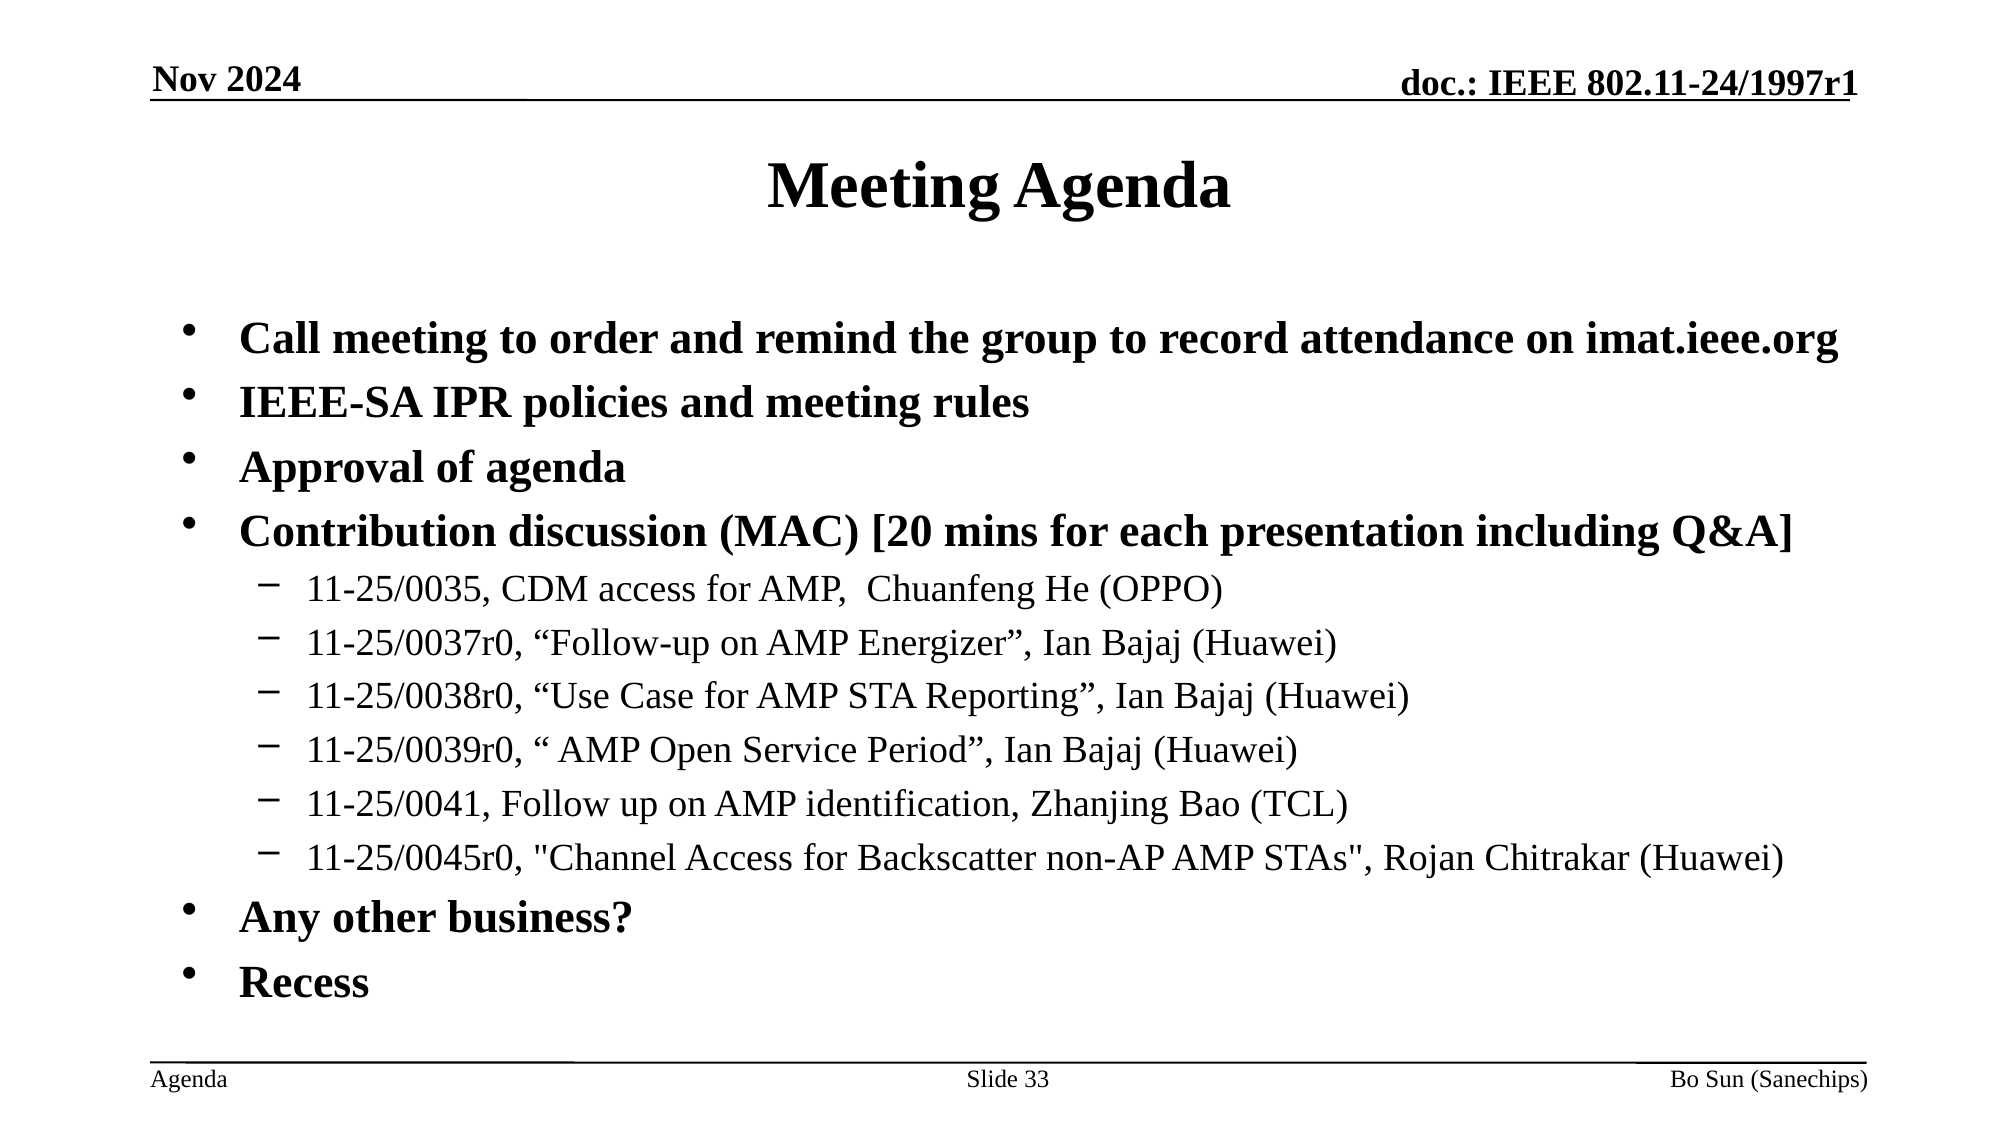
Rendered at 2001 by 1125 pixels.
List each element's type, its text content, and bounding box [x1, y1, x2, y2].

footer Bo Sun (Sanechips) [1171, 1063, 1869, 1093]
text_box Meeting Agenda [362, 99, 1638, 262]
slide_number Slide 33 [949, 1063, 1067, 1123]
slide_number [152, 54, 563, 100]
text_box Call meeting to order and remind the group to record attendance on imat.ieee.org IEEE-SA IPR policies and meeting rules Approval of agenda Contribution discussion (MAC) [20 mins for each presentation including Q&A] 11-25/0035, CDM access for AMP, Chuanfeng He (OPPO) 11-25/0037r0, “Follow-up on AMP Energizer”, Ian Bajaj (Huawei) 11-25/0038r0, “Use Case for AMP STA Reporting”, Ian Bajaj (Huawei) 11-25/0039r0, “ AMP Open Service Period”, Ian Bajaj (Huawei) 11-25/0041, Follow up on AMP identification, Zhanjing Bao (TCL) 11-25/0045r0, "Channel Access for Backscatter non-AP AMP STAs", Rojan Chitrakar (Huawei) Any other business? Recess [166, 299, 1869, 1063]
